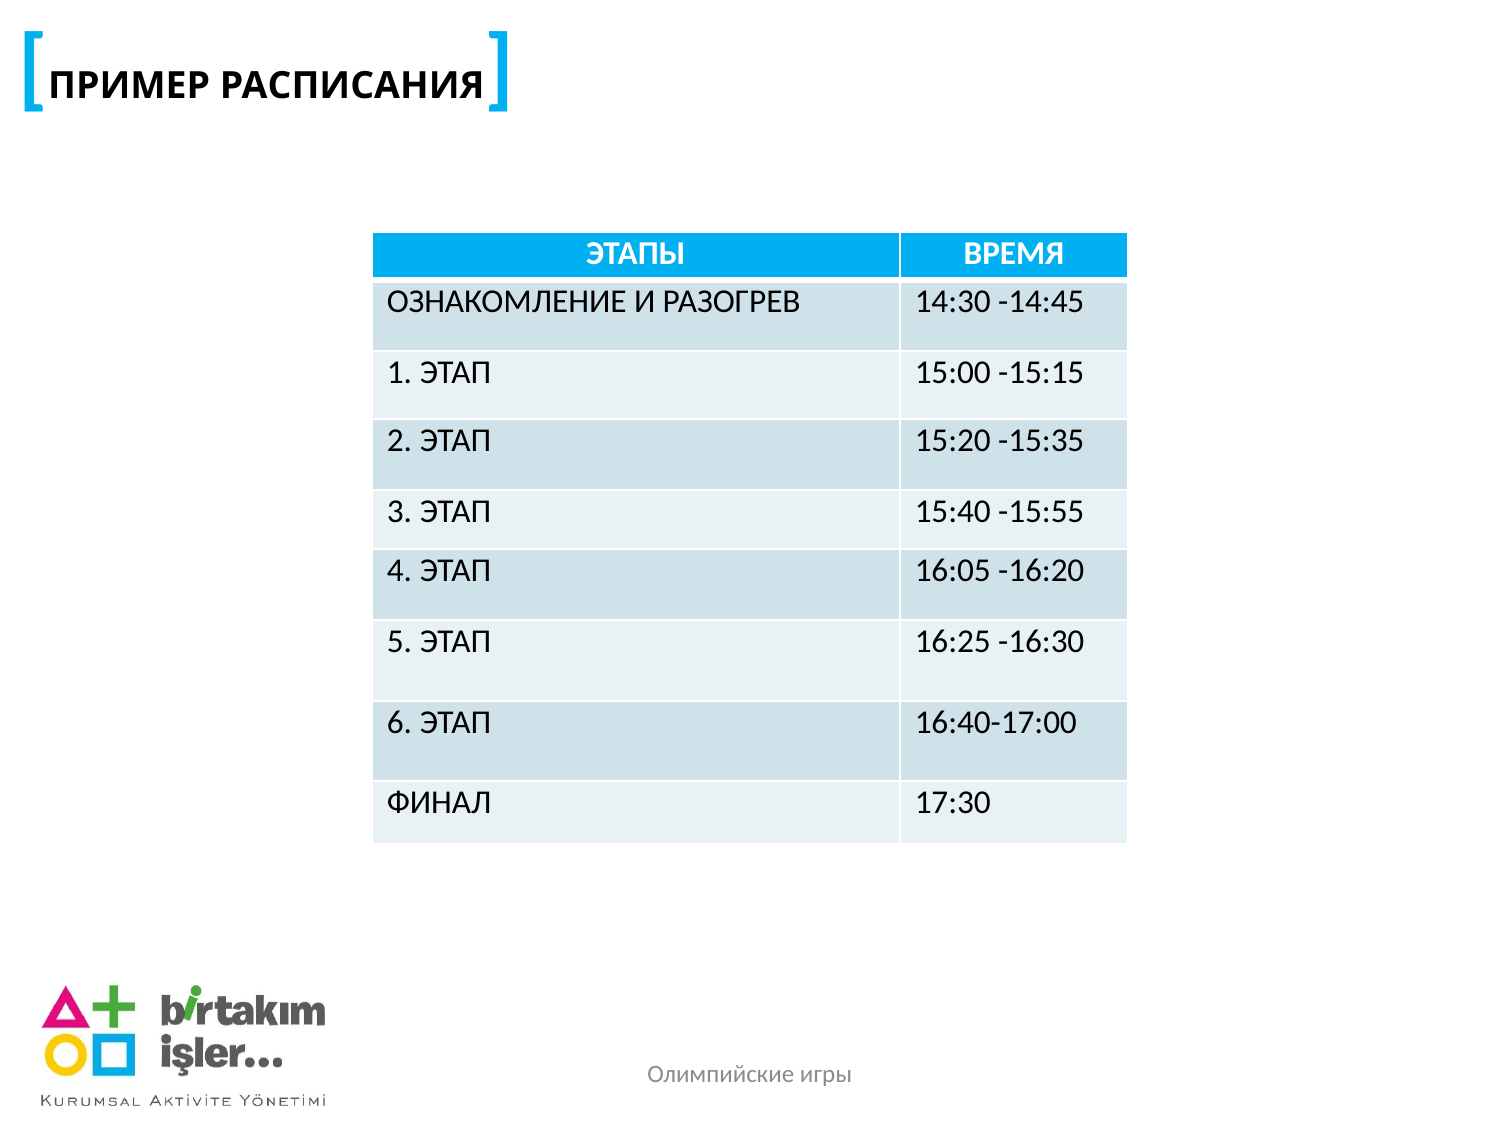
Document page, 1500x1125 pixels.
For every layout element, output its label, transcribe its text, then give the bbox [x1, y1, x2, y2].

table_cell 15:20 -15:35 [901, 420, 1127, 489]
table_cell 16:05 -16:20 [901, 550, 1127, 619]
table_cell 5. ЭТАП [373, 621, 899, 700]
table_header ЭТАПЫ [373, 233, 899, 277]
table_cell 3. ЭТАП [373, 491, 899, 548]
table_cell 15:40 -15:55 [901, 491, 1127, 548]
table_header ВРЕМЯ [901, 233, 1127, 277]
table_cell 14:30 -14:45 [901, 283, 1127, 350]
table_cell 2. ЭТАП [373, 420, 899, 489]
text_box [ПРИМЕР РАСПИСАНИЯ] [3, 0, 530, 125]
table_cell 1. ЭТАП [373, 352, 899, 418]
table_cell 16:40-17:00 [901, 702, 1127, 780]
picture [41, 985, 326, 1107]
table_cell 15:00 -15:15 [901, 352, 1127, 418]
table_cell 4. ЭТАП [373, 550, 899, 619]
table_cell 16:25 -16:30 [901, 621, 1127, 700]
table_cell ОЗНАКОМЛЕНИЕ И РАЗОГРЕВ [373, 283, 899, 350]
table_cell 17:30 [901, 782, 1127, 843]
table_cell 6. ЭТАП [373, 702, 899, 780]
footer Олимпийские игры [512, 1042, 988, 1103]
table_cell ФИНАЛ [373, 782, 899, 843]
